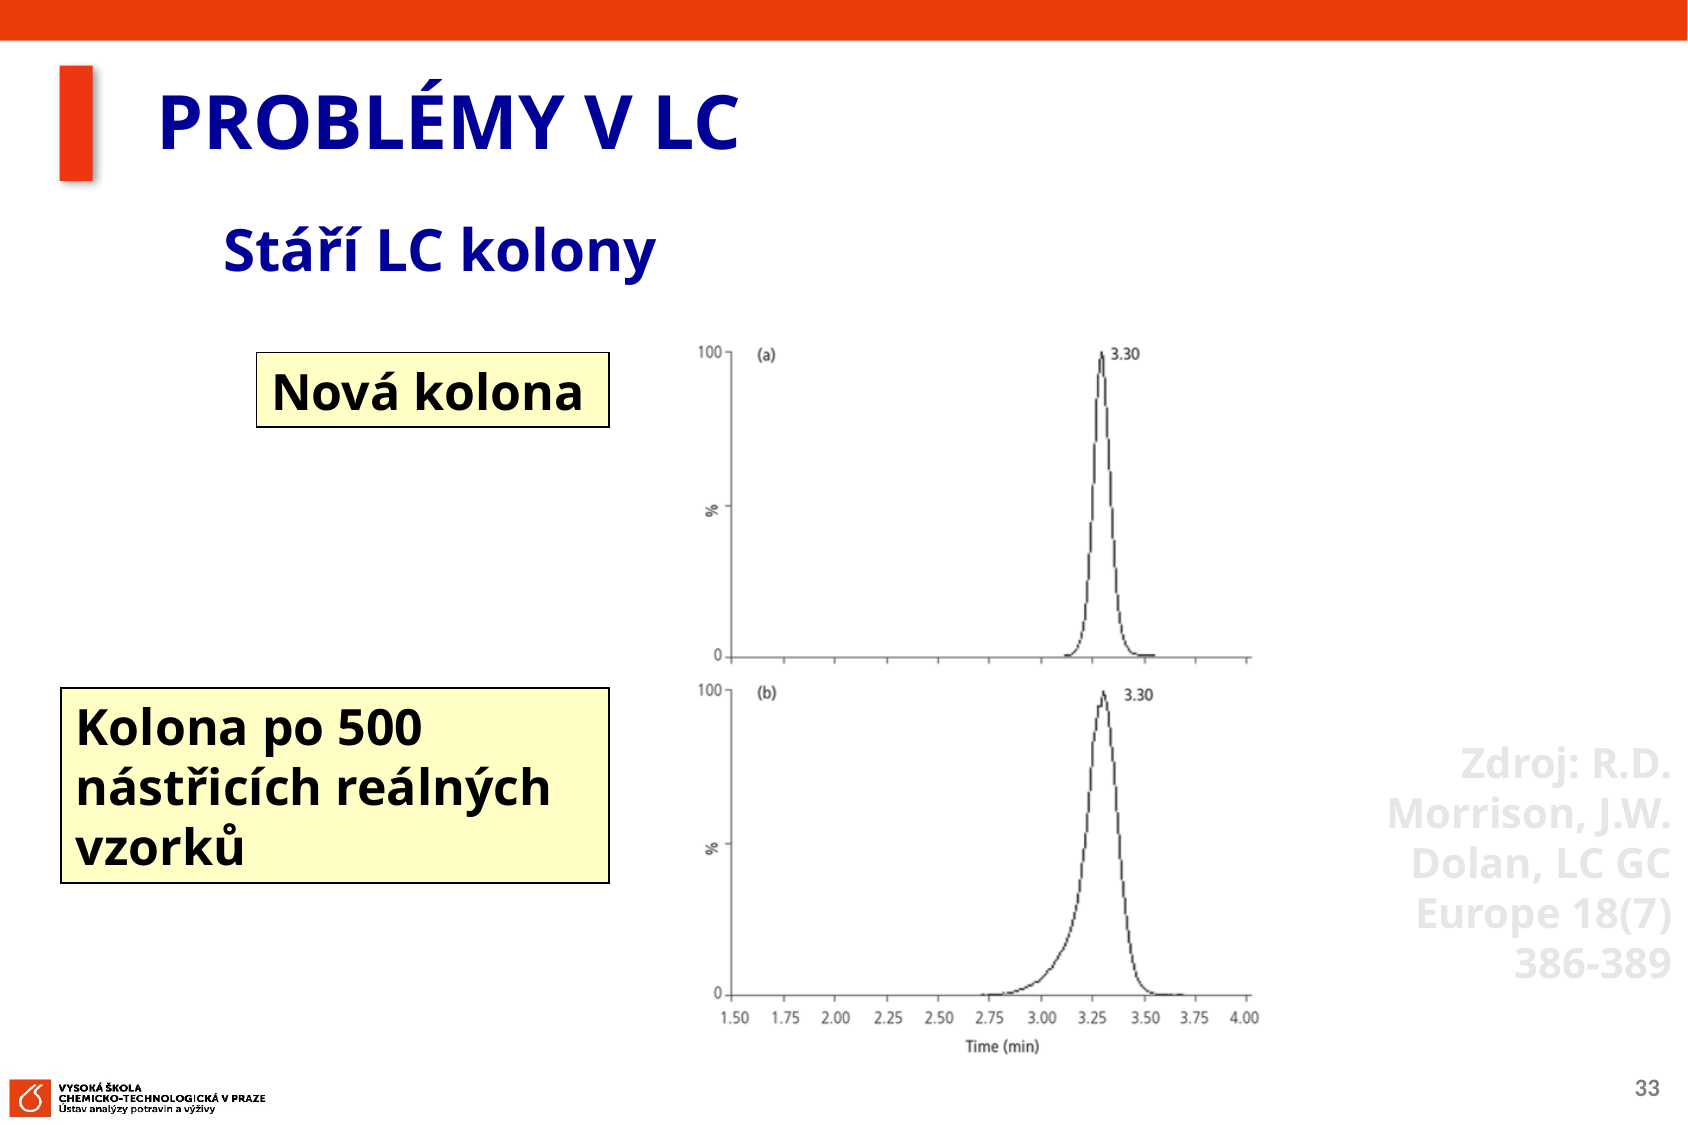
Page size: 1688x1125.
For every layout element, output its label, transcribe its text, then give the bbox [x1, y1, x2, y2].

text_box Zdroj: R.D. Morrison, J.W. Dolan, LC GC Europe 18(7) 386-389 [1363, 729, 1687, 995]
picture [0, 1071, 274, 1125]
text_box Stáří LC kolony [223, 221, 1636, 285]
picture [658, 340, 1343, 1070]
text_box Kolona po 500 nástřicích reálných vzorků [61, 688, 609, 883]
text_box PROBLÉMY V LC [156, 74, 1687, 165]
text_box Nová kolona [256, 352, 609, 428]
